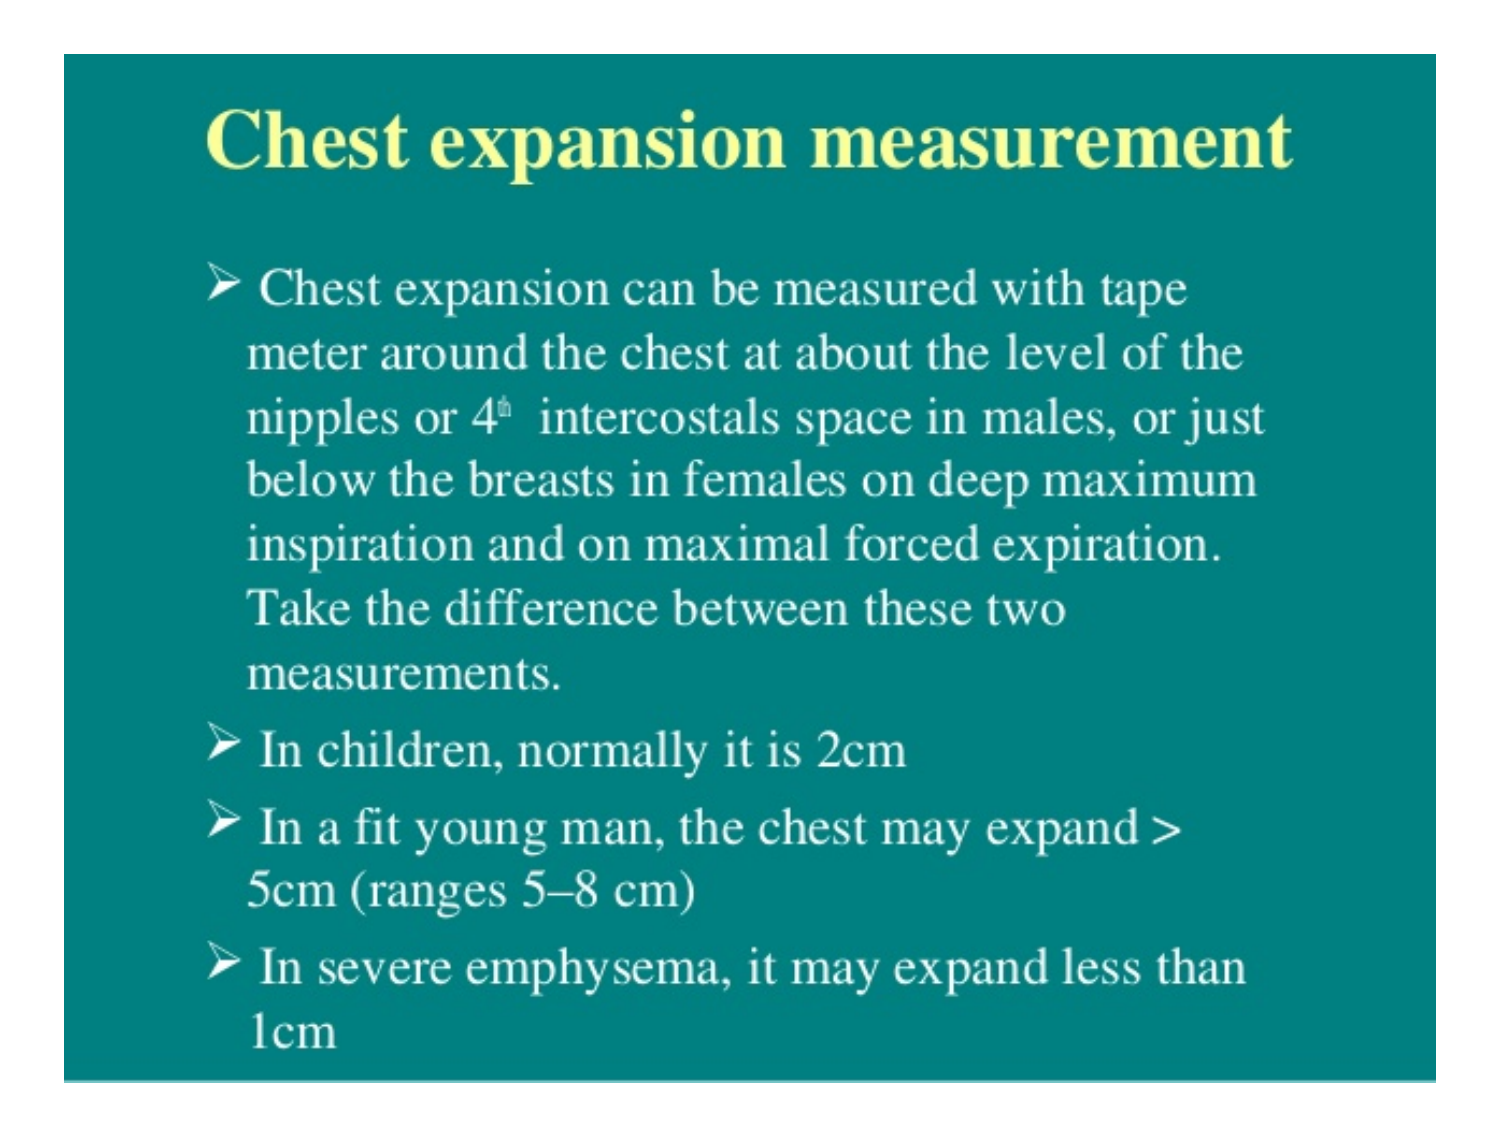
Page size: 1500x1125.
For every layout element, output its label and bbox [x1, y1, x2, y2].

list [64, 54, 1436, 1083]
